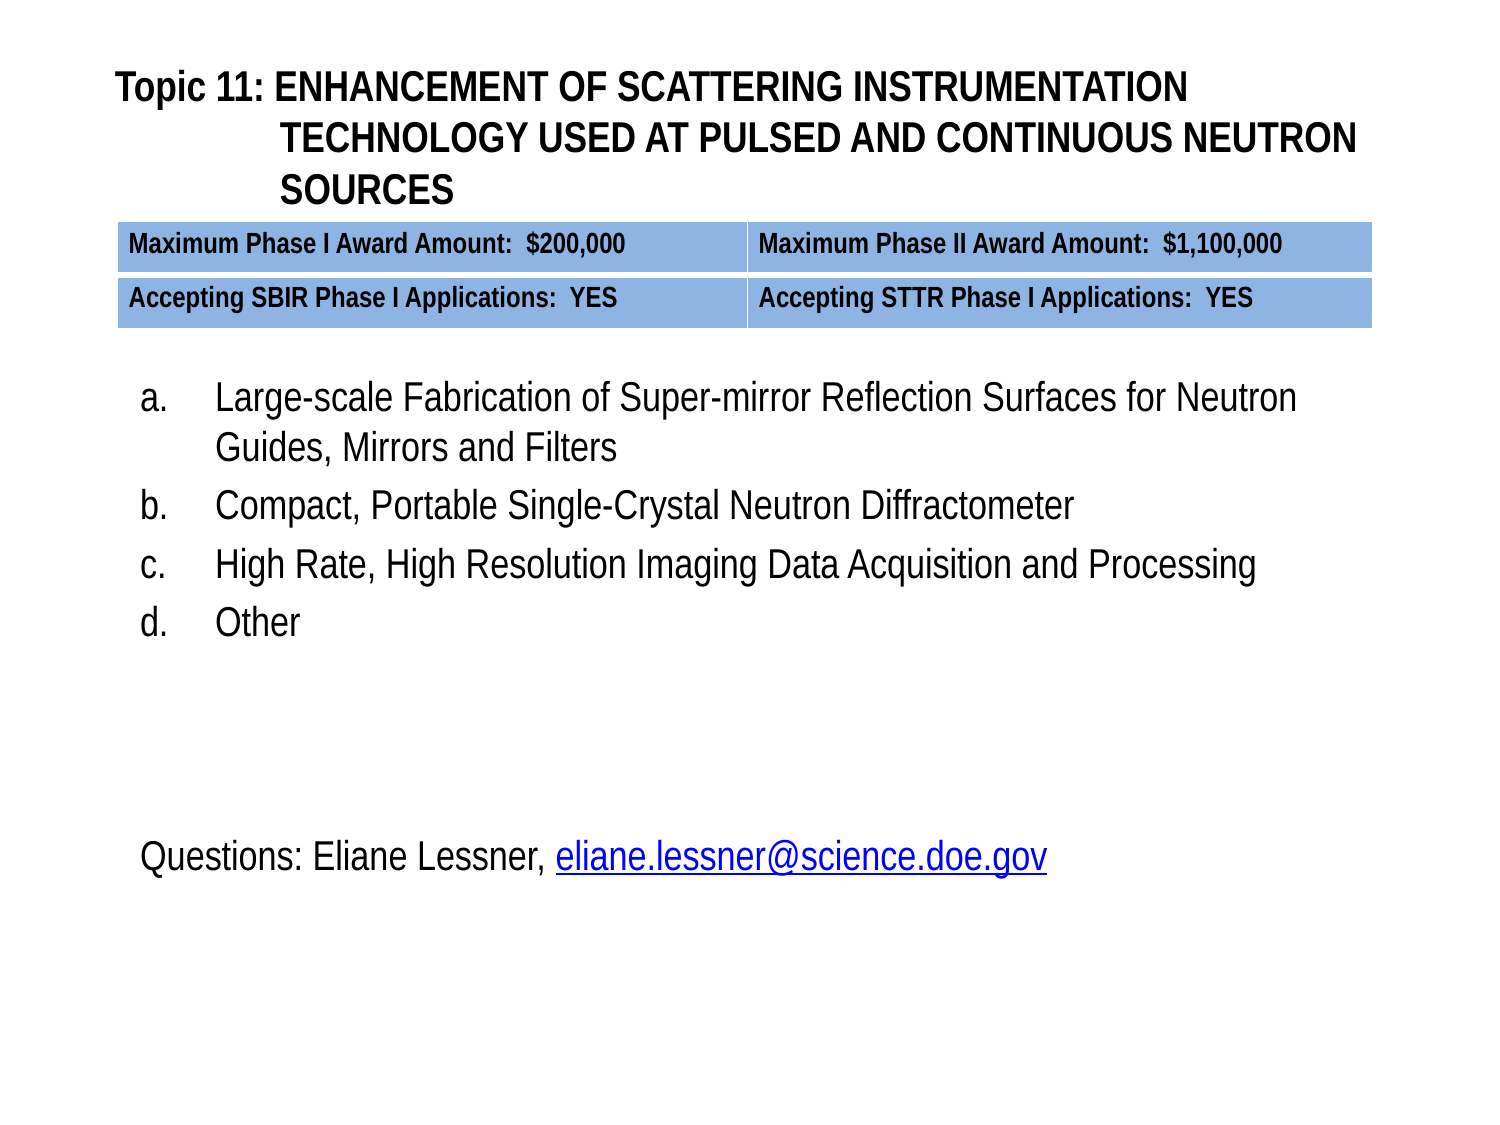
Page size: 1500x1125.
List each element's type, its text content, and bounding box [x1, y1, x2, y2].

table_header Maximum Phase I Award Amount: $200,000 [118, 222, 747, 272]
title Topic 11: ENHANCEMENT OF SCATTERING INSTRUMENTATION TECHNOLOGY USED AT PULSED AND CONTINUOUS NEUTRON SOURCES [99, 50, 1425, 221]
table_cell Accepting SBIR Phase I Applications: YES [118, 278, 747, 328]
subtitle Large-scale Fabrication of Super-mirror Reflection Surfaces for Neutron Guides, Mirrors and Filters Compact, Portable Single-Crystal Neutron Diffractometer High Rate, High Resolution Imaging Data Acquisition and Processing Other Questions: Eliane Lessner, eliane.lessner@science.doe.gov [125, 362, 1381, 1025]
table_cell Accepting STTR Phase I Applications: YES [748, 278, 1372, 328]
table_header Maximum Phase II Award Amount: $1,100,000 [748, 222, 1372, 272]
